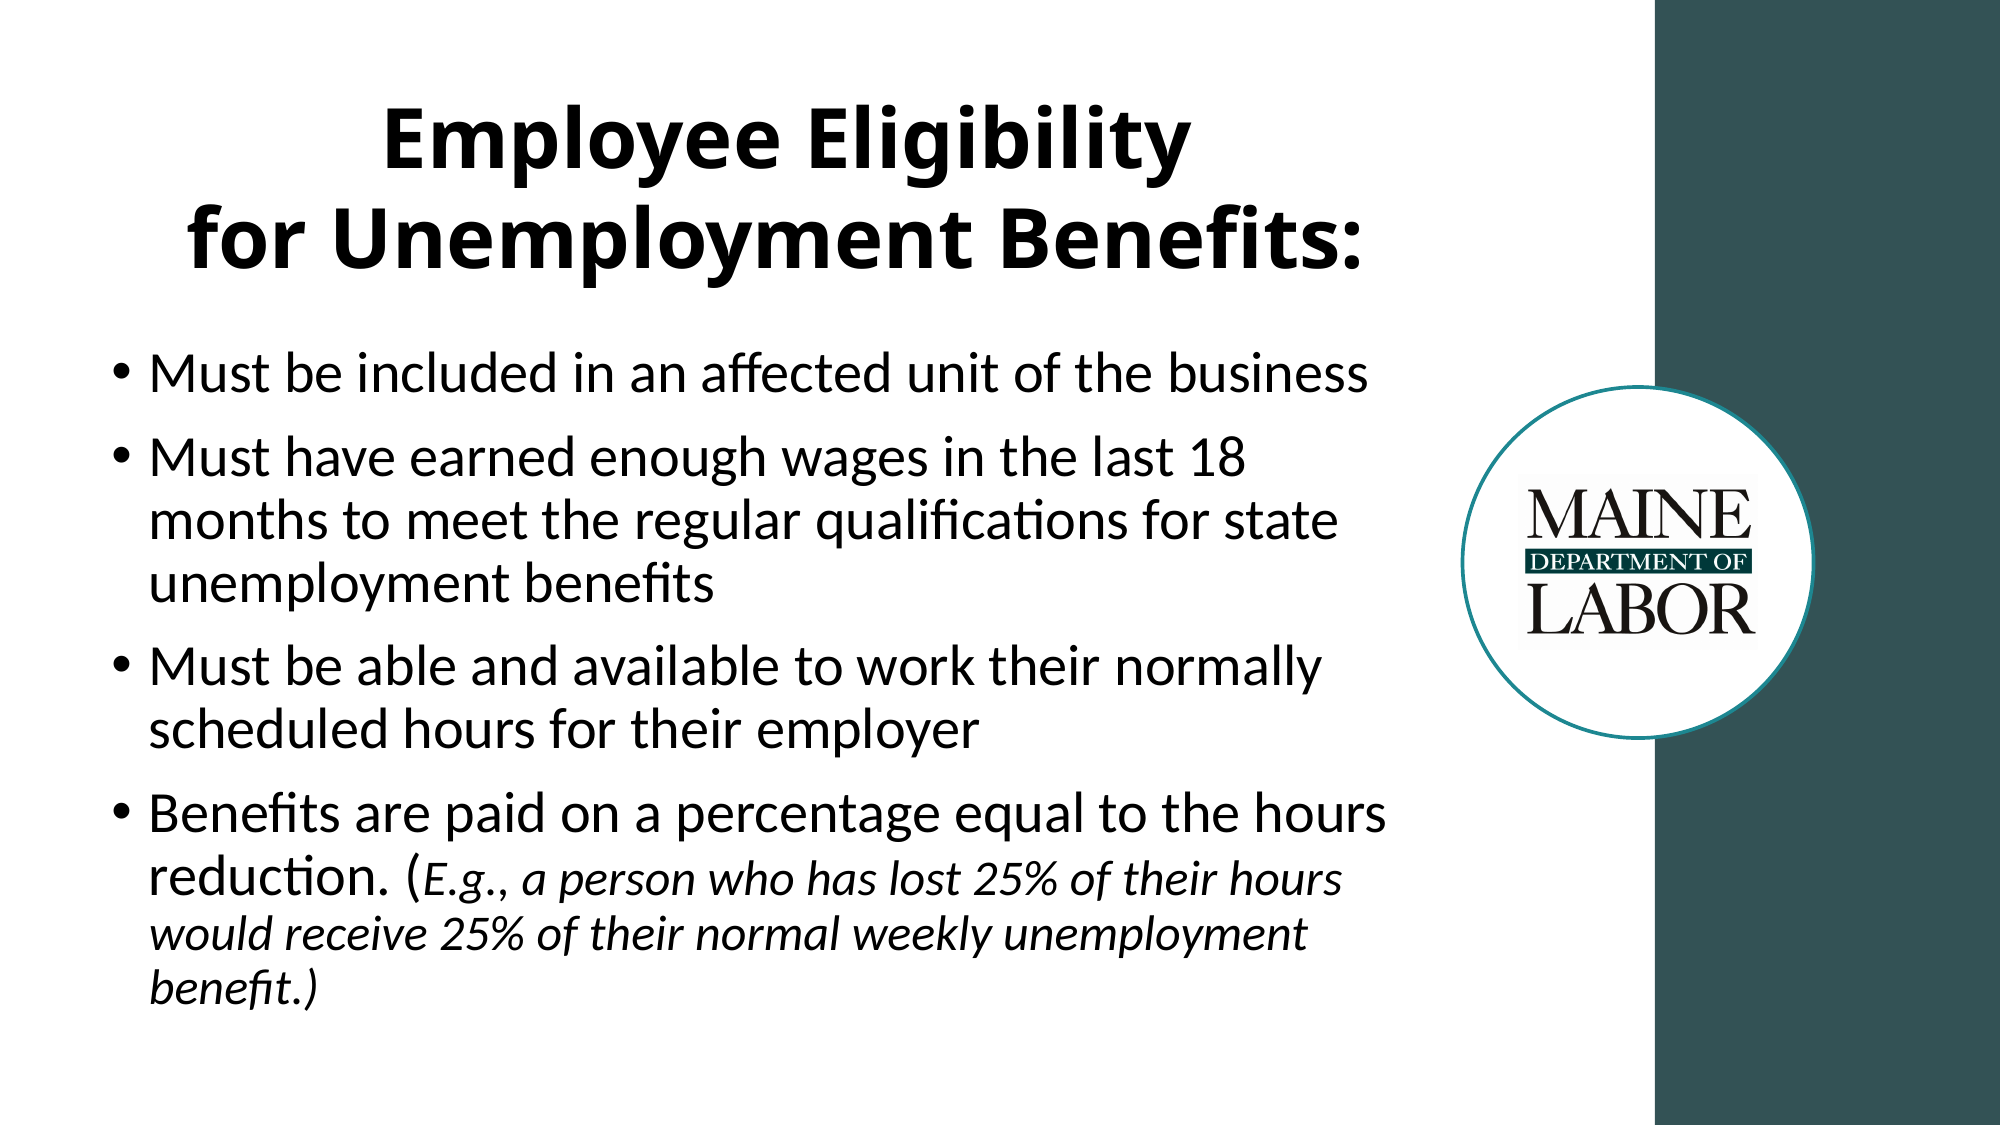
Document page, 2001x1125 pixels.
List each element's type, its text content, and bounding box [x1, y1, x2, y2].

list Must be included in an affected unit of the business Must have earned enough wages in the last 18 months to meet the regular qualifications for state unemployment benefits Must be able and available to work their normally scheduled hours for their employer Benefits are paid on a percentage equal to the hours reduction. (E.g., a person who has lost 25% of their hours would receive 25% of their normal weekly unemployment benefit.) [96, 335, 1445, 1061]
text_box [1461, 385, 1815, 740]
text_box [1654, 0, 2000, 1125]
title Employee Eligibility for Unemployment Benefits: [68, 64, 1505, 305]
picture [1518, 474, 1758, 651]
